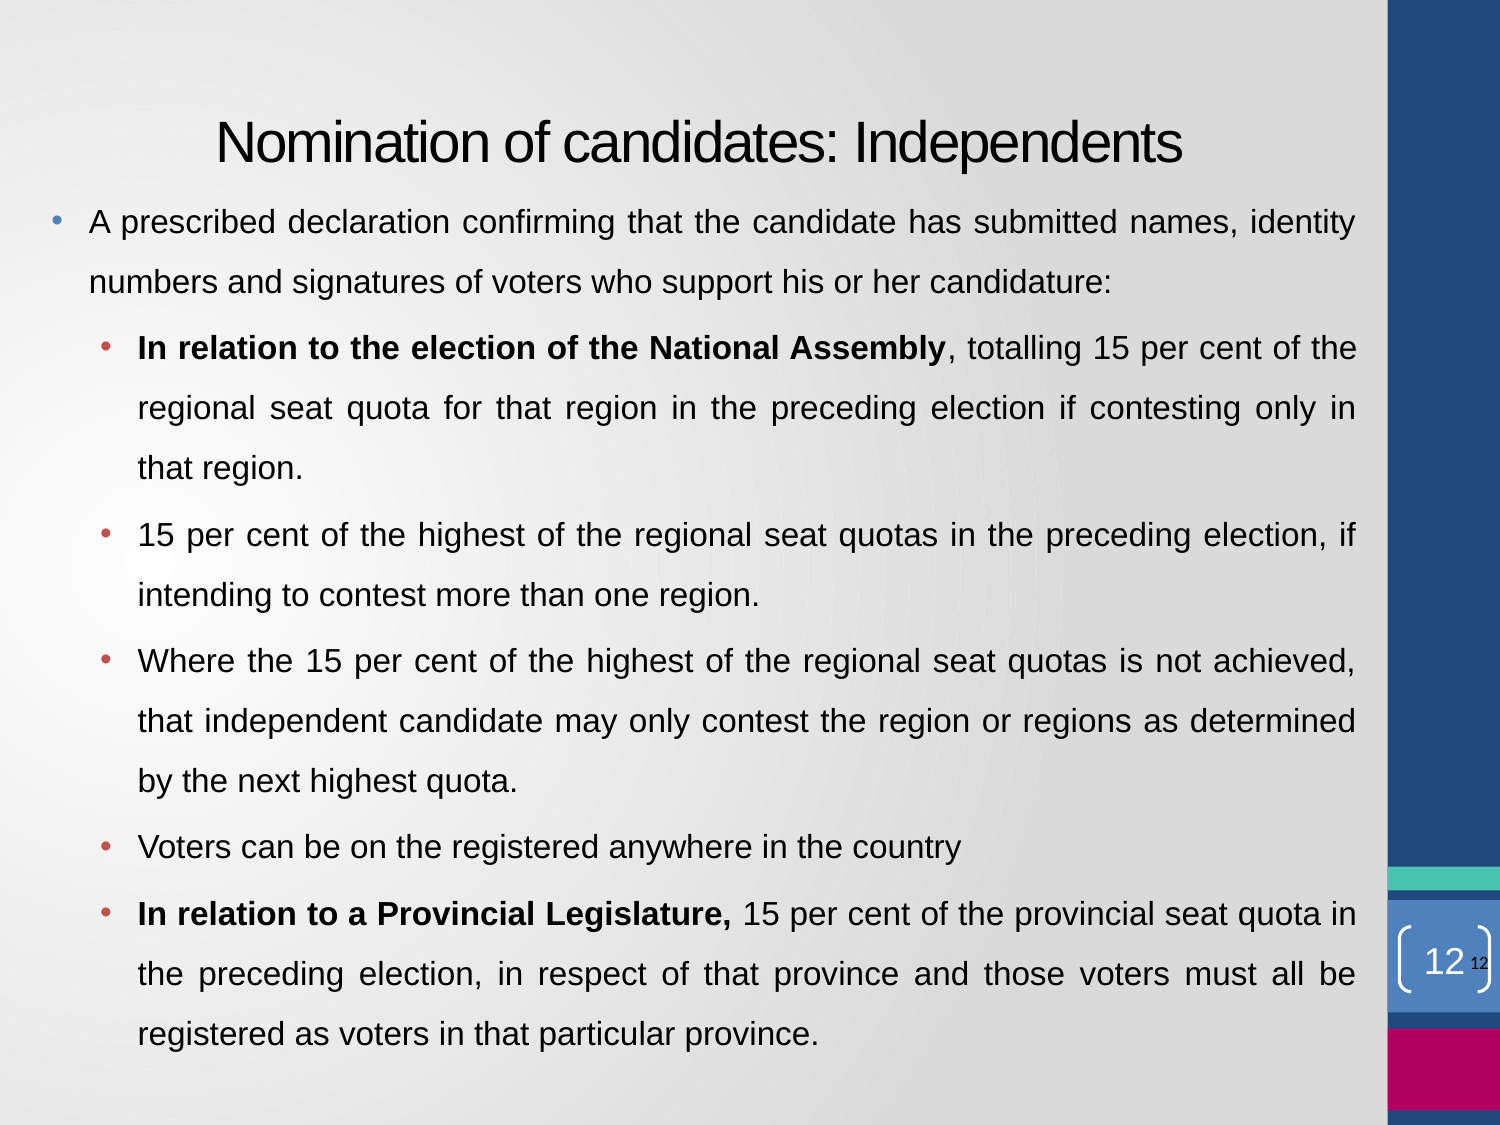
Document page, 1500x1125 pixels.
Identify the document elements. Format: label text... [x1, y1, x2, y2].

slide_number 12 [1398, 985, 1490, 994]
slide_number 12 [1397, 925, 1492, 939]
list A prescribed declaration confirming that the candidate has submitted names, identity numbers and signatures of voters who support his or her candidature: In relation to the election of the National Assembly, totalling 15 per cent of the regional seat quota for that region in the preceding election if contesting only in that region. 15 per cent of the highest of the regional seat quotas in the preceding election, if intending to contest more than one region. Where the 15 per cent of the highest of the regional seat quotas is not achieved, that independent candidate may only contest the region or regions as determined by the next highest quota. Voters can be on the registered anywhere in the country In relation to a Provincial Legislature, 15 per cent of the provincial seat quota in the preceding election, in respect of that province and those voters must all be registered as voters in that particular province. [17, 172, 1374, 1106]
text_box 12 [1383, 939, 1500, 985]
title Nomination of candidates: Independents [75, 45, 1325, 172]
